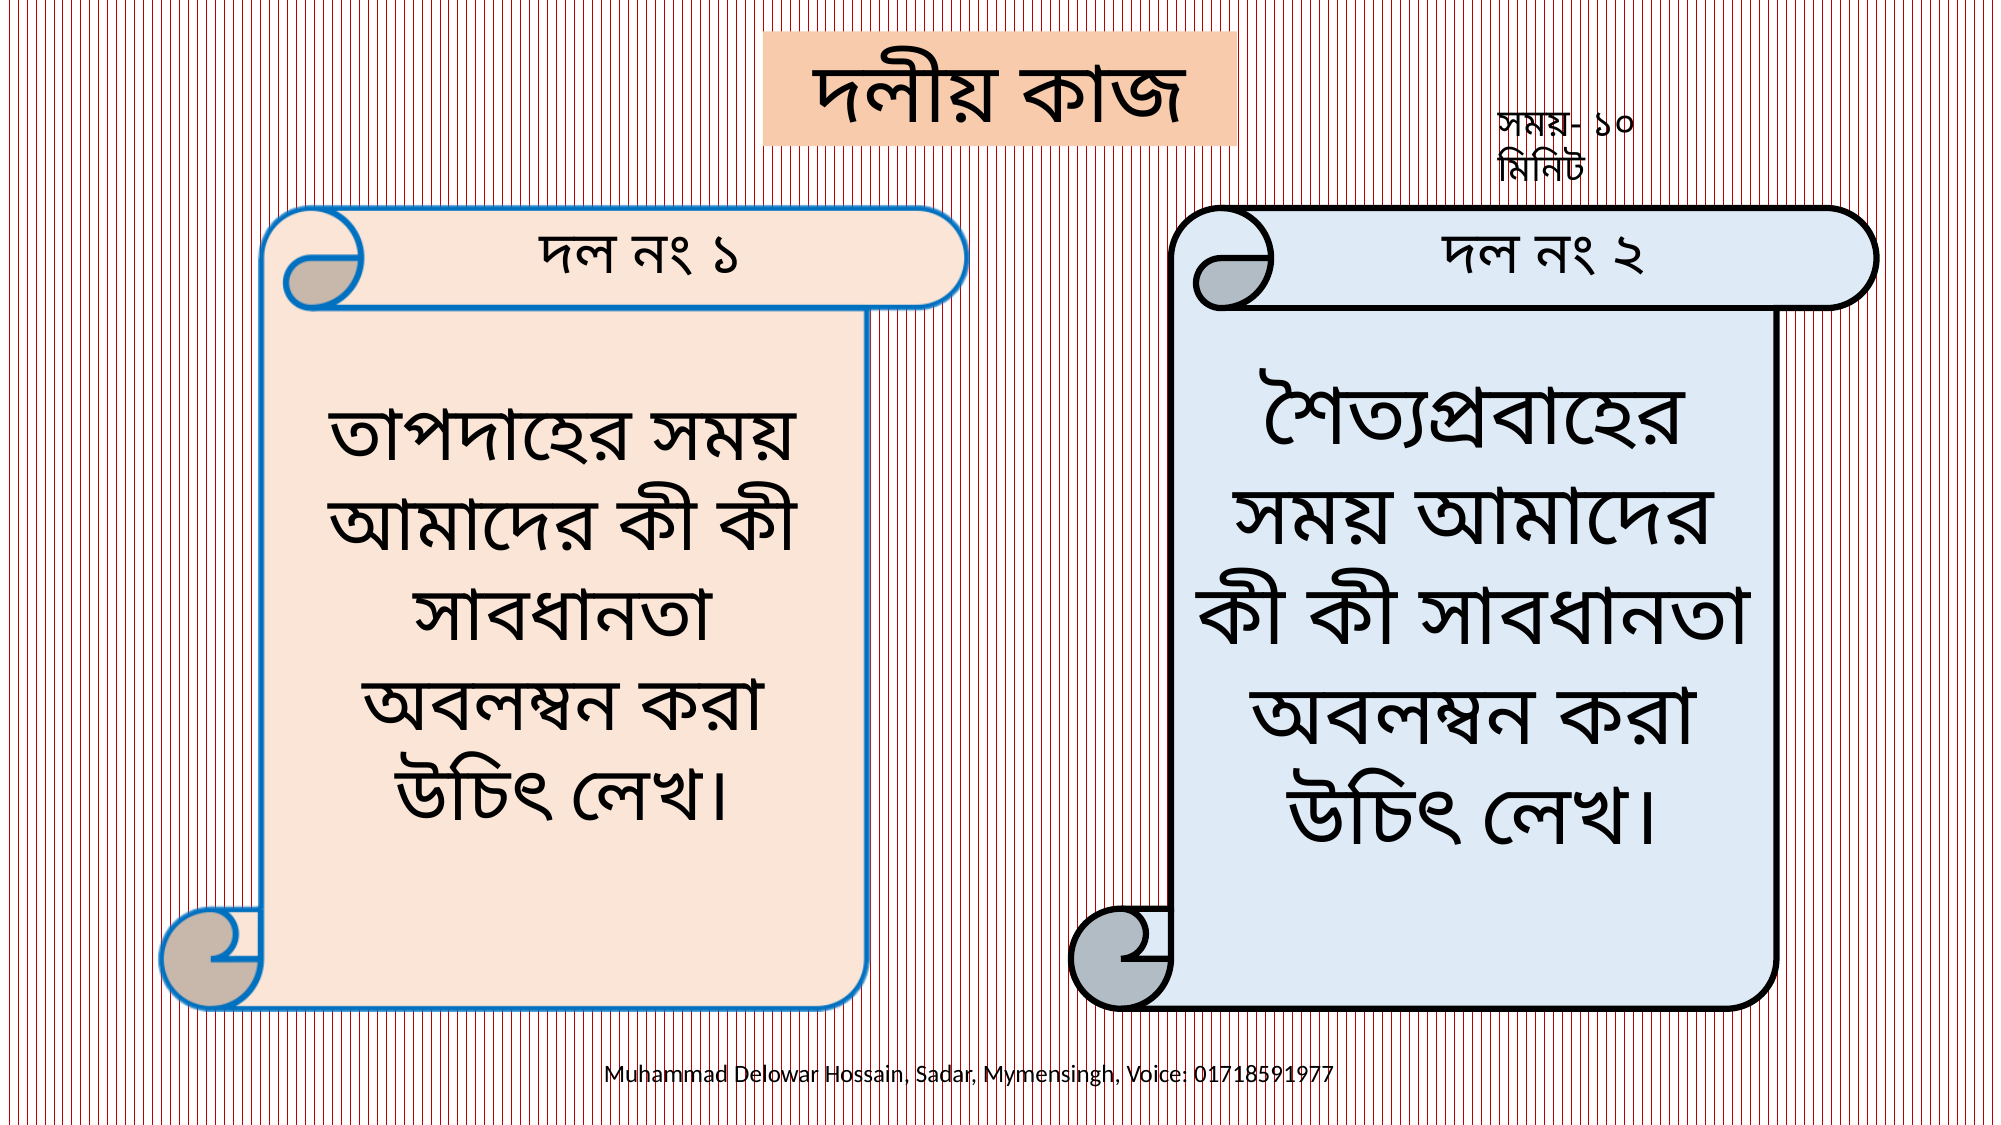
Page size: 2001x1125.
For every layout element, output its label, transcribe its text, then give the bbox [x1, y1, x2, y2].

text_box দলীয় কাজ [762, 31, 1237, 147]
text_box তাপদাহের সময় আমাদের কী কী সাবধানতা অবলম্বন করা উচিৎ লেখ। [215, 210, 965, 1007]
text_box শৈত্যপ্রবাহের সময় আমাদের কী কী সাবধানতা অবলম্বন করা উচিৎ লেখ। [1069, 206, 1878, 1010]
text_box দল নং ২ [1391, 208, 1697, 293]
text_box দল নং ১ [488, 208, 794, 293]
text_box সময়- ১০ মিনিট [1482, 91, 1737, 197]
